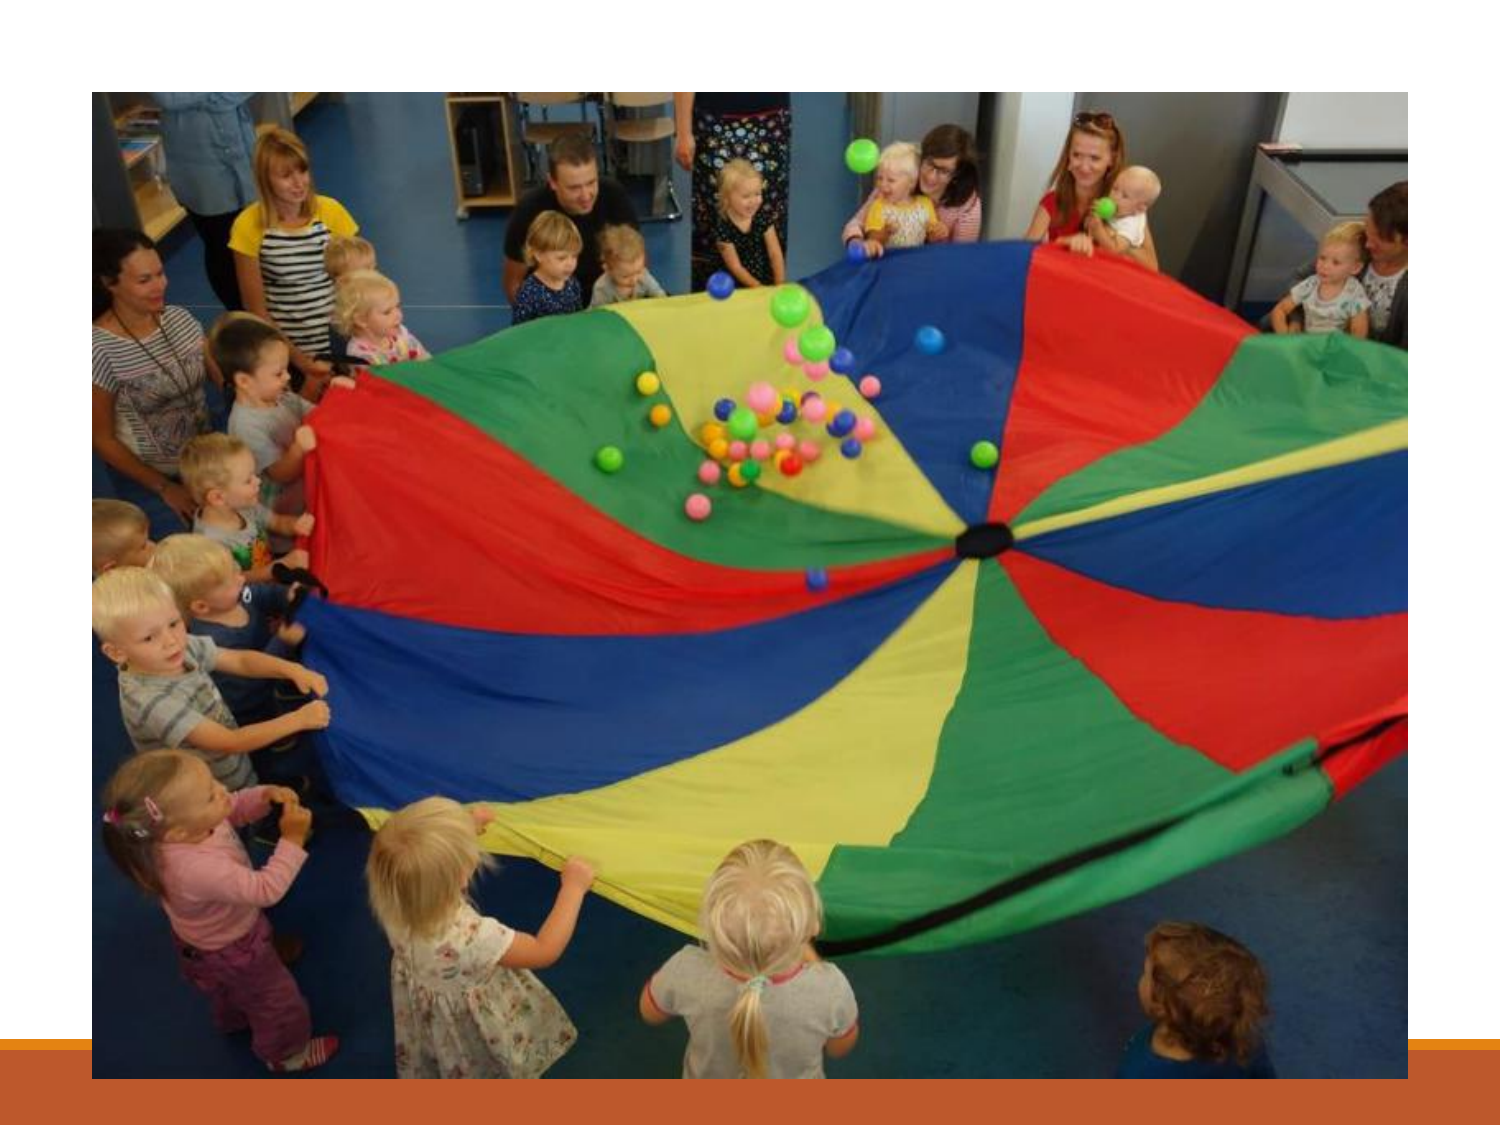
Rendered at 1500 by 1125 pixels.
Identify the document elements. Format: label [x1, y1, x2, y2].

list [91, 91, 1408, 1079]
